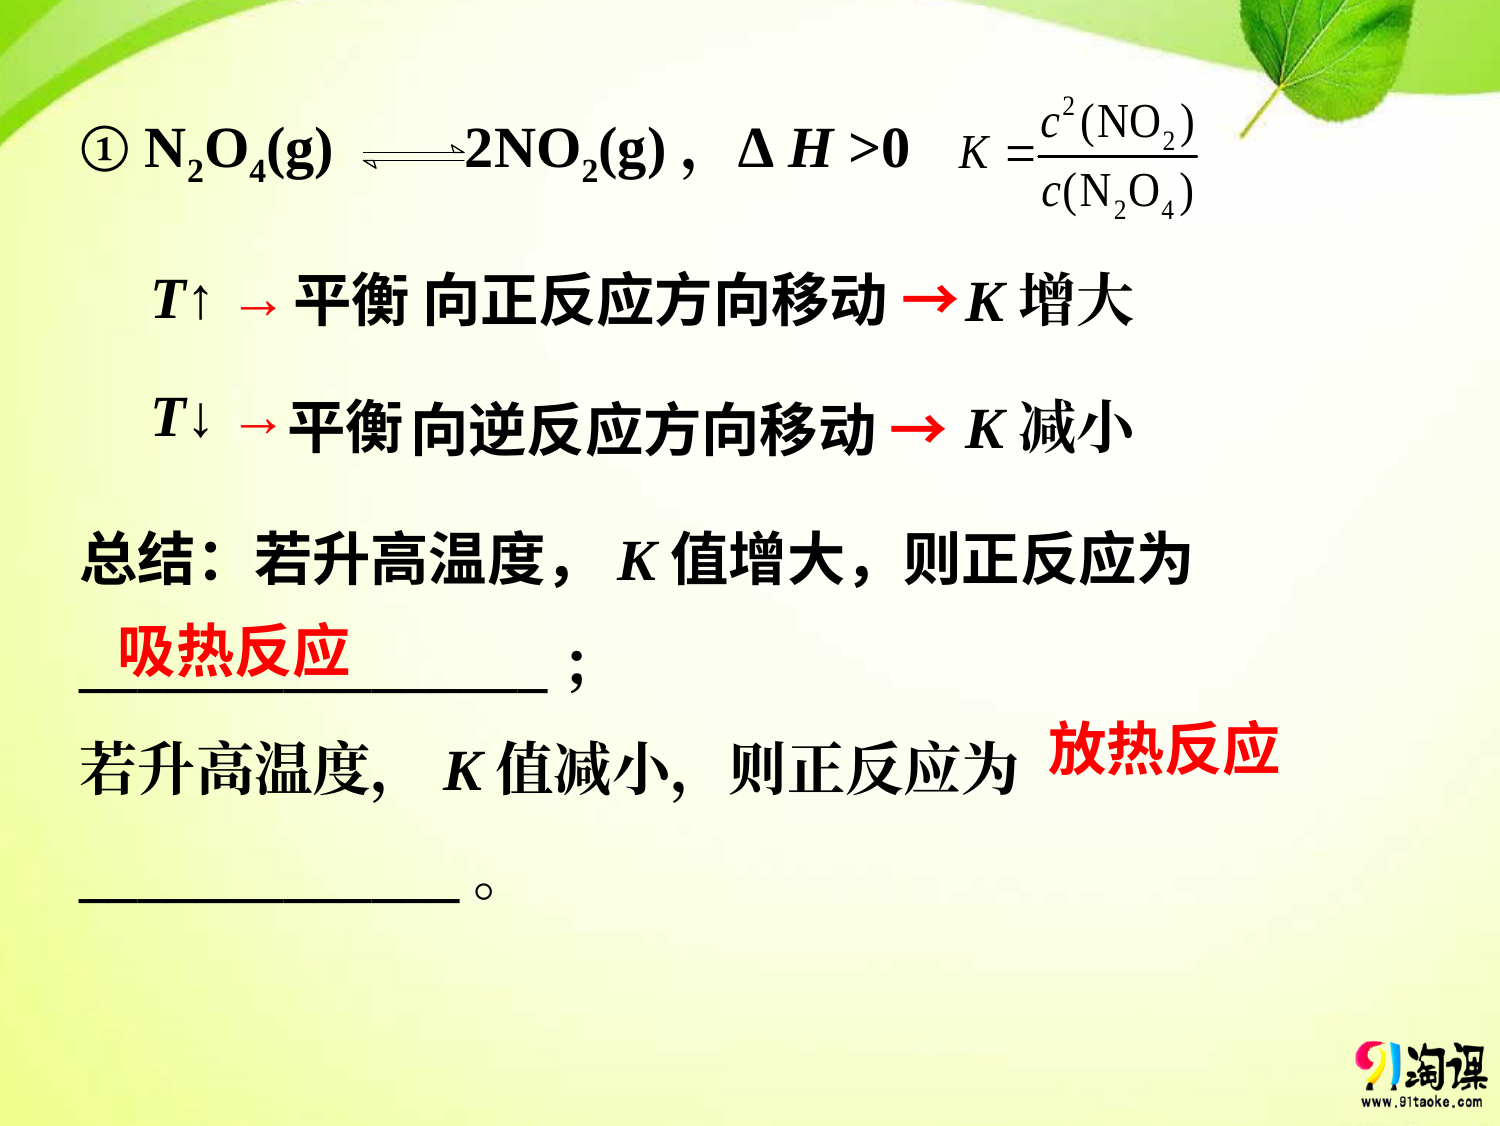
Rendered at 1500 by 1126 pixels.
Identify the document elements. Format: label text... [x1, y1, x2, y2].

picture [0, 0, 1500, 1126]
text_box ① N2O4(g) 2NO2(g)，∆H >0 [64, 101, 945, 197]
text_box 吸热反应 [103, 606, 372, 692]
text_box 总结：若升高温度，K值增大，则正反应为________________； 若升高温度，K值减小，则正反应为_____________。 [64, 479, 1471, 1020]
text_box 平衡 [272, 382, 448, 468]
text_box 向逆反应方向移动 → [395, 385, 1024, 471]
text_box T↑ → [135, 252, 396, 338]
text_box T↓ → [135, 371, 396, 456]
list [950, 82, 1206, 230]
text_box 向正反应方向移动 → [442, 255, 950, 341]
text_box K增大 [950, 255, 1286, 341]
text_box 放热反应 [1033, 704, 1315, 789]
text_box 平衡 [278, 255, 442, 341]
text_box K减小 [950, 382, 1176, 468]
